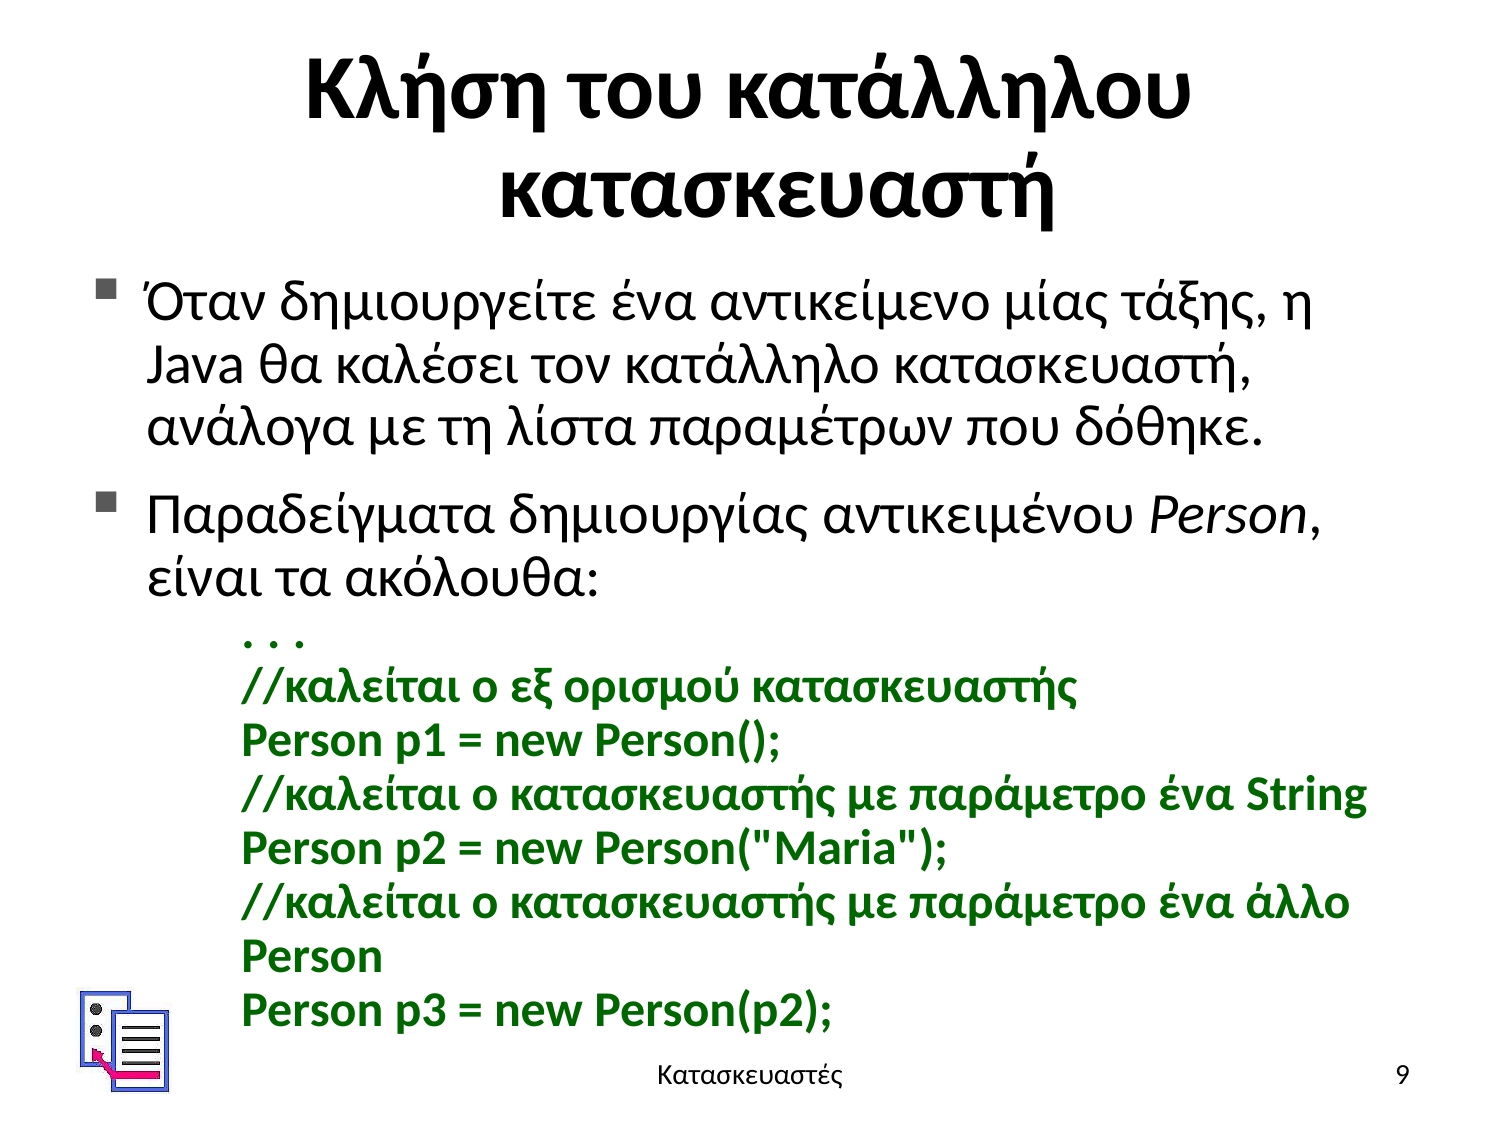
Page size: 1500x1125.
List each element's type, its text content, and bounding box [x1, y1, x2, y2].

footer Κατασκευαστές [512, 1042, 988, 1103]
list Όταν δημιουργείτε ένα αντικείμενο μίας τάξης, η Java θα καλέσει τον κατάλληλο κατασκευαστή, ανάλογα με τη λίστα παραμέτρων που δόθηκε. Παραδείγματα δημιουργίας αντικειμένου Person, είναι τα ακόλουθα: [75, 262, 1425, 622]
picture [76, 987, 172, 1095]
text_box ... //καλείται ο εξ ορισμού κατασκευαστής Person p1 = new Person(); //καλείται ο κατασκευαστής με παράμετρο ένα String Person p2 = new Person("Maria"); //καλείται ο κατασκευαστής με παράμετρο ένα άλλο Person Person p3 = new Person(p2); [76, 597, 1424, 1045]
slide_number 9 [1074, 1042, 1425, 1103]
title Κλήση του κατάλληλου κατασκευαστή [75, 45, 1425, 233]
